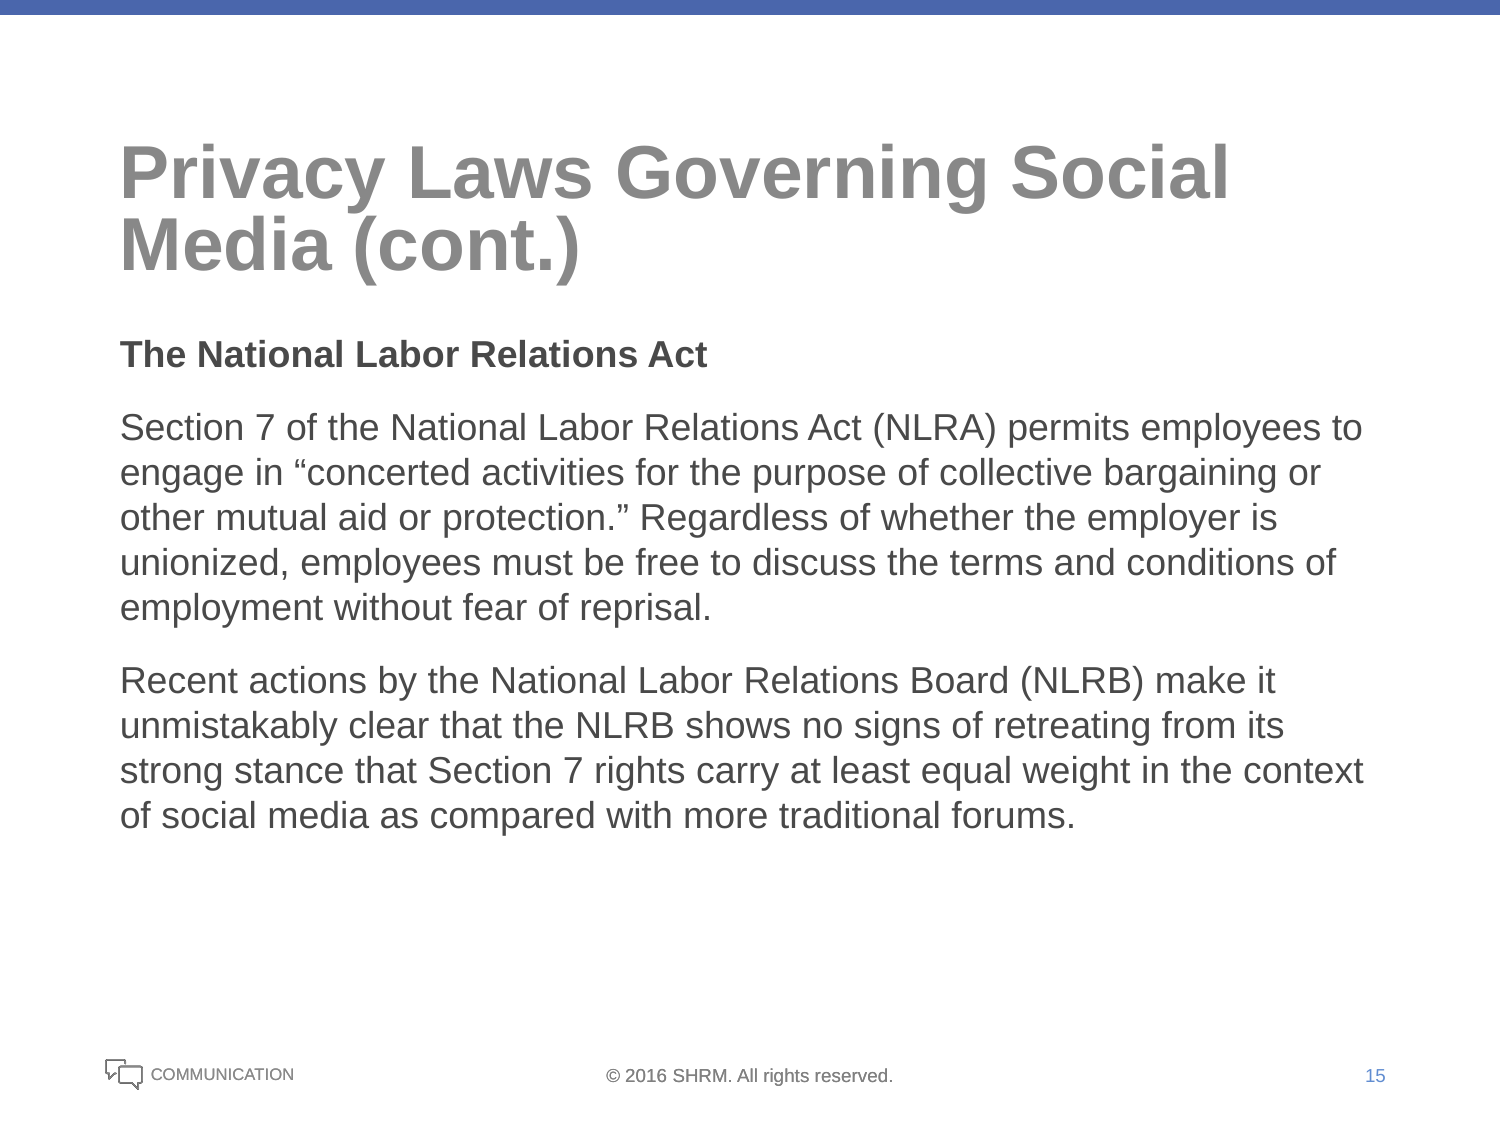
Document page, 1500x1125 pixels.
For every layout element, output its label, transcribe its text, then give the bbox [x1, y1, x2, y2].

slide_number 15 [1206, 1056, 1402, 1095]
picture [105, 1059, 143, 1090]
list The National Labor Relations Act Section 7 of the National Labor Relations Act (NLRA) permits employees to engage in “concerted activities for the purpose of collective bargaining or other mutual aid or protection.” Regardless of whether the employer is unionized, employees must be free to discuss the terms and conditions of employment without fear of reprisal. Recent actions by the National Labor Relations Board (NLRB) make it unmistakably clear that the NLRB shows no signs of retreating from its strong stance that Section 7 rights carry at least equal weight in the context of social media as compared with more traditional forums. [105, 322, 1403, 998]
title Privacy Laws Governing Social Media (cont.) [105, 104, 1403, 293]
